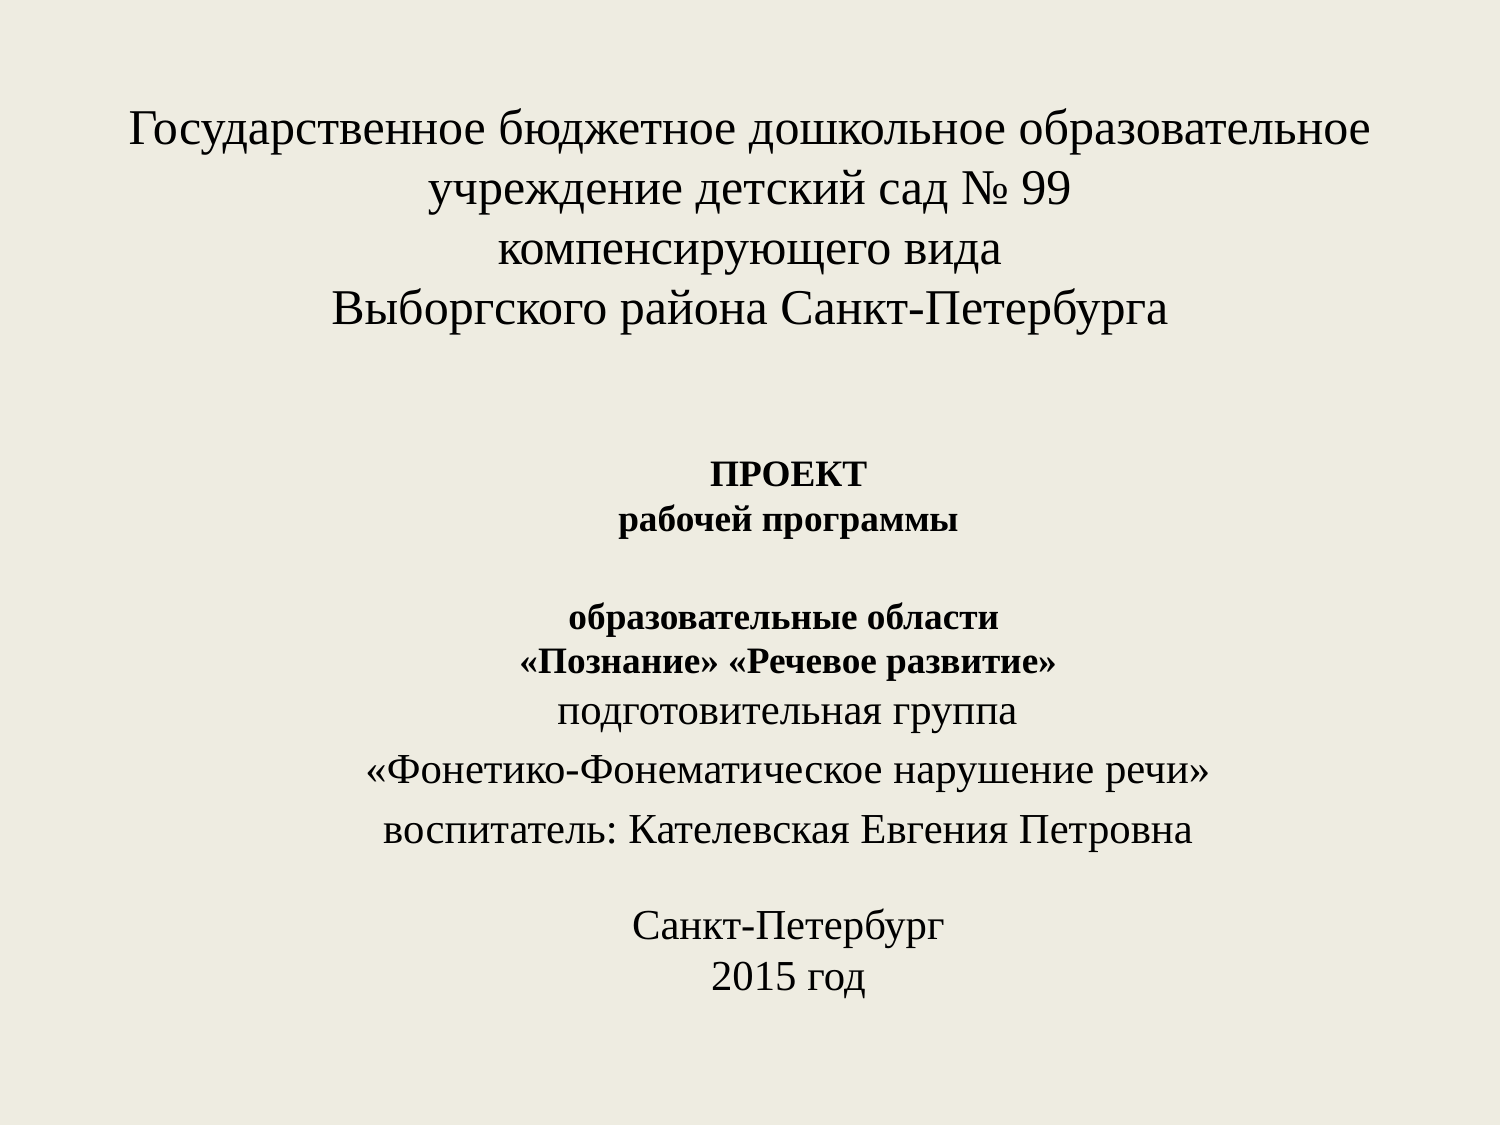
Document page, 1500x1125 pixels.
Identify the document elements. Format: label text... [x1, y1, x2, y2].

subtitle ПРОЕКТ рабочей программы образовательные области «Познание» «Речевое развитие» подготовительная группа «Фонетико-Фонематическое нарушение речи» воспитатель: Кателевская Евгения Петровна Санкт-Петербург 2015 год [225, 397, 1353, 1012]
title Государственное бюджетное дошкольное образовательное учреждение детский сад № 99 компенсирующего вида Выборгского района Санкт-Петербурга [112, 54, 1388, 374]
